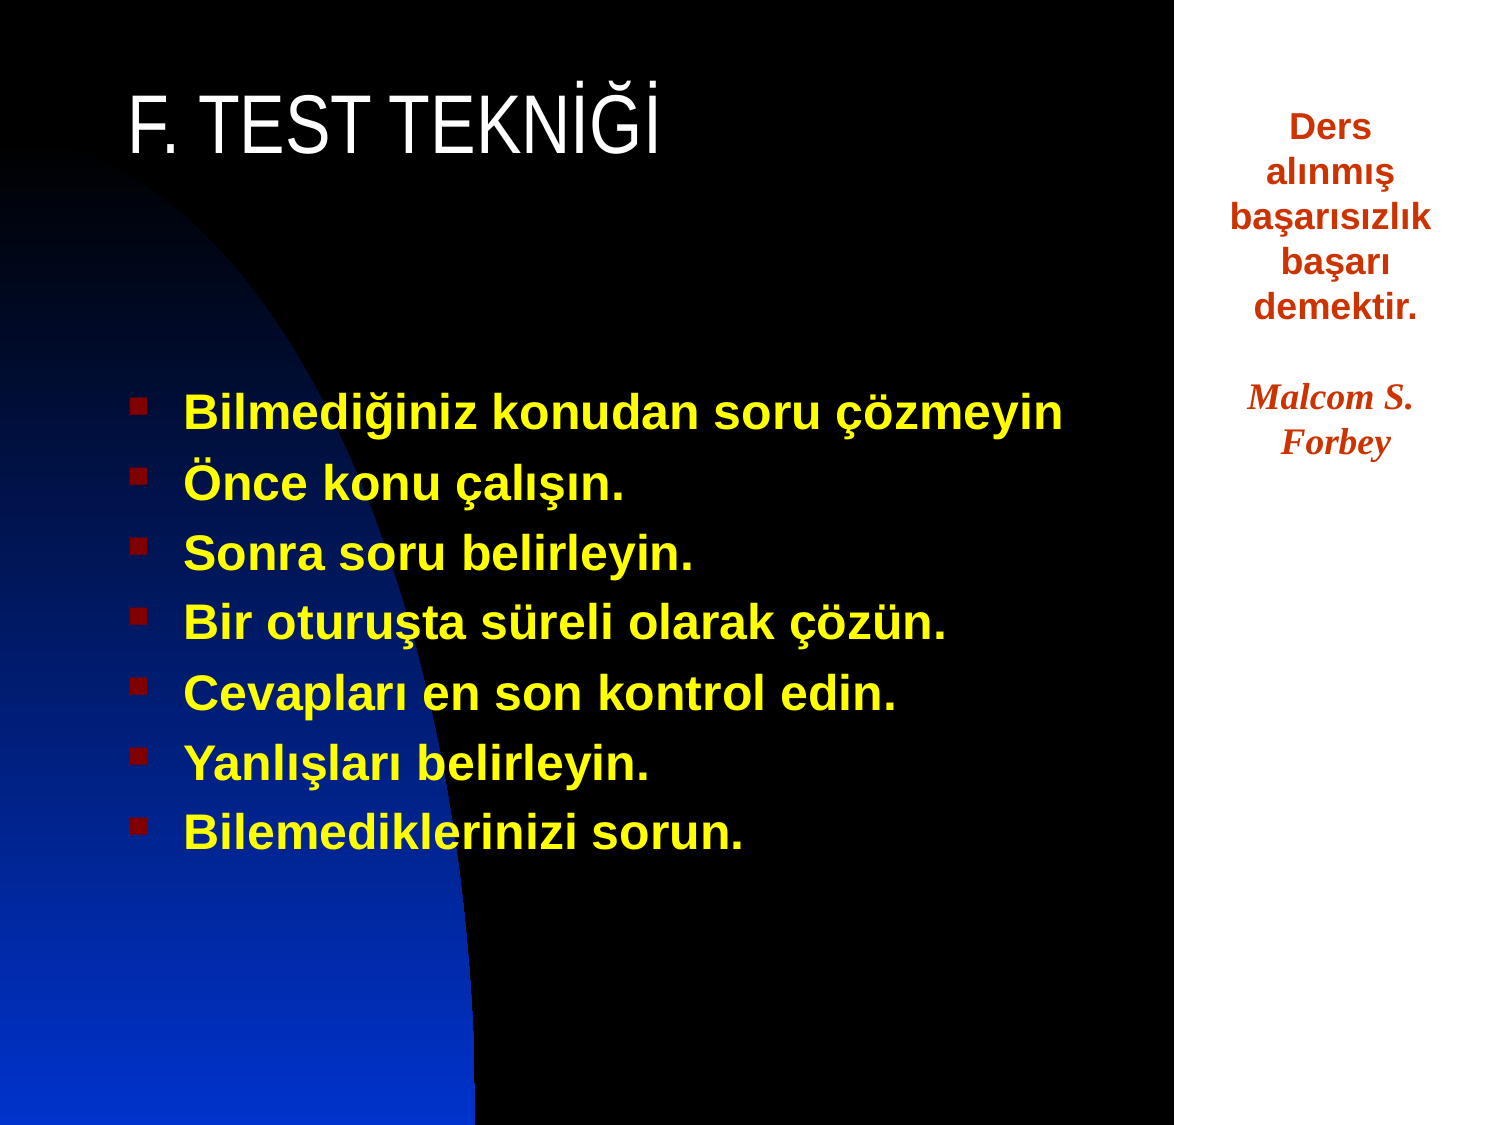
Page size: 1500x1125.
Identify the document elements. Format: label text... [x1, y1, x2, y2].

title F. TEST TEKNİĞİ [112, 90, 774, 278]
text_box Ders alınmış başarısızlık başarı demektir. Malcom S. Forbey [1214, 94, 1458, 470]
text_box [1175, 0, 1500, 1125]
list Bilmediğiniz konudan soru çözmeyin Önce konu çalışın. Sonra soru belirleyin. Bir oturuşta süreli olarak çözün. Cevapları en son kontrol edin. Yanlışları belirleyin. Bilemediklerinizi sorun. [112, 302, 1175, 882]
